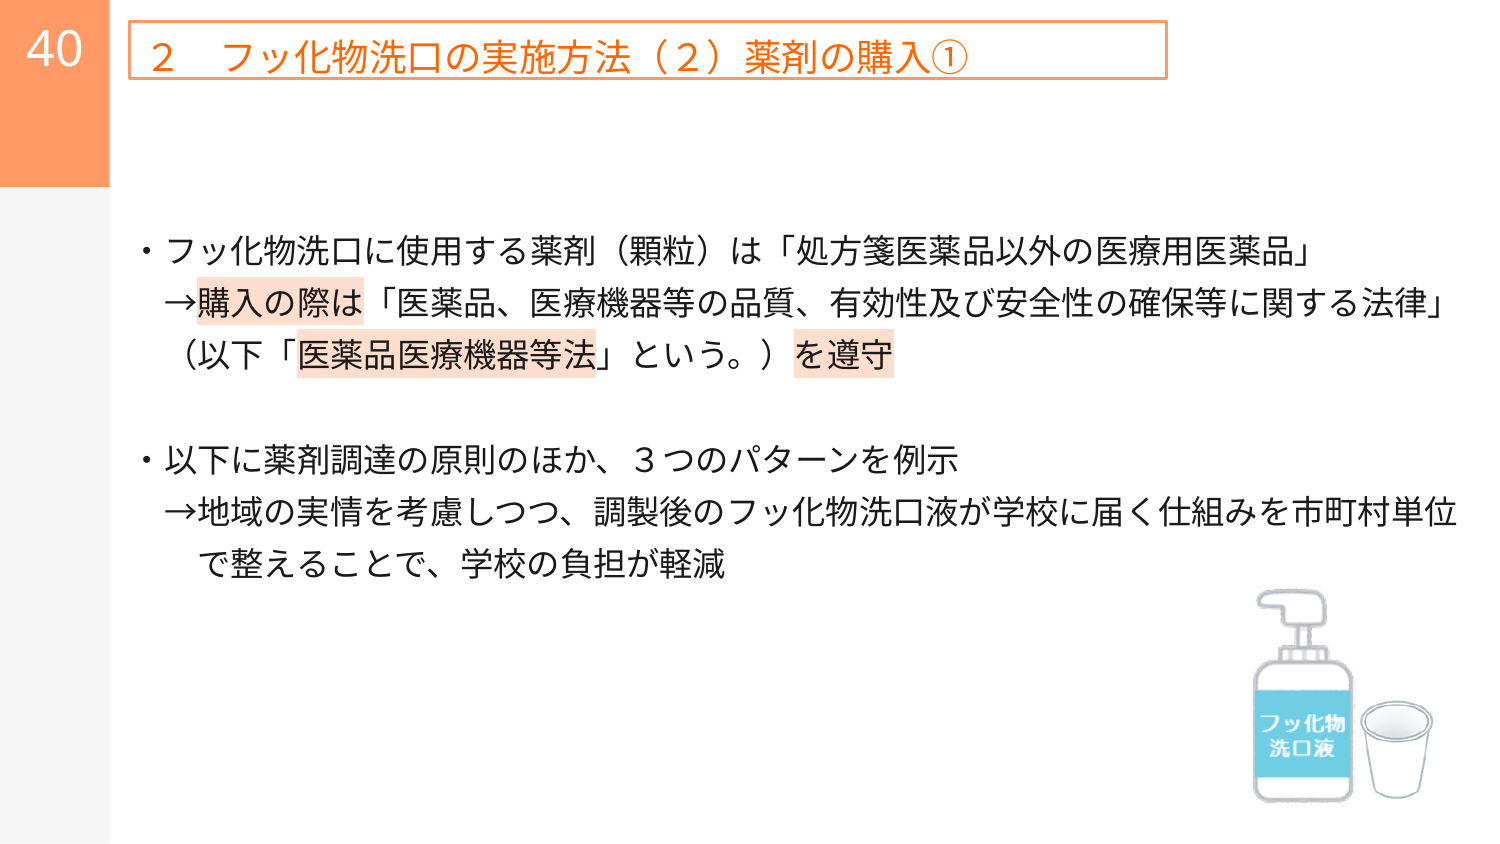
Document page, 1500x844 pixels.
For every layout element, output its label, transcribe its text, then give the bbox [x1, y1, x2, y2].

text_box ・フッ化物洗口に使用する薬剤（顆粒）は「処方箋医薬品以外の医療用医薬品」 →購入の際は「医薬品、医療機器等の品質、有効性及び安全性の確保等に関する法律」 （以下「医薬品医療機器等法」という。）を遵守 ・以下に薬剤調達の原則のほか、３つのパターンを例示 →地域の実情を考慮しつつ、調製後のフッ化物洗口液が学校に届く仕組みを市町村単位 で整えることで、学校の負担が軽減 [82, 206, 1500, 591]
picture [1241, 581, 1434, 813]
text_box ２ フッ化物洗口の実施方法（２）薬剤の購入① [129, 21, 1167, 79]
slide_number 40 [0, 0, 110, 100]
